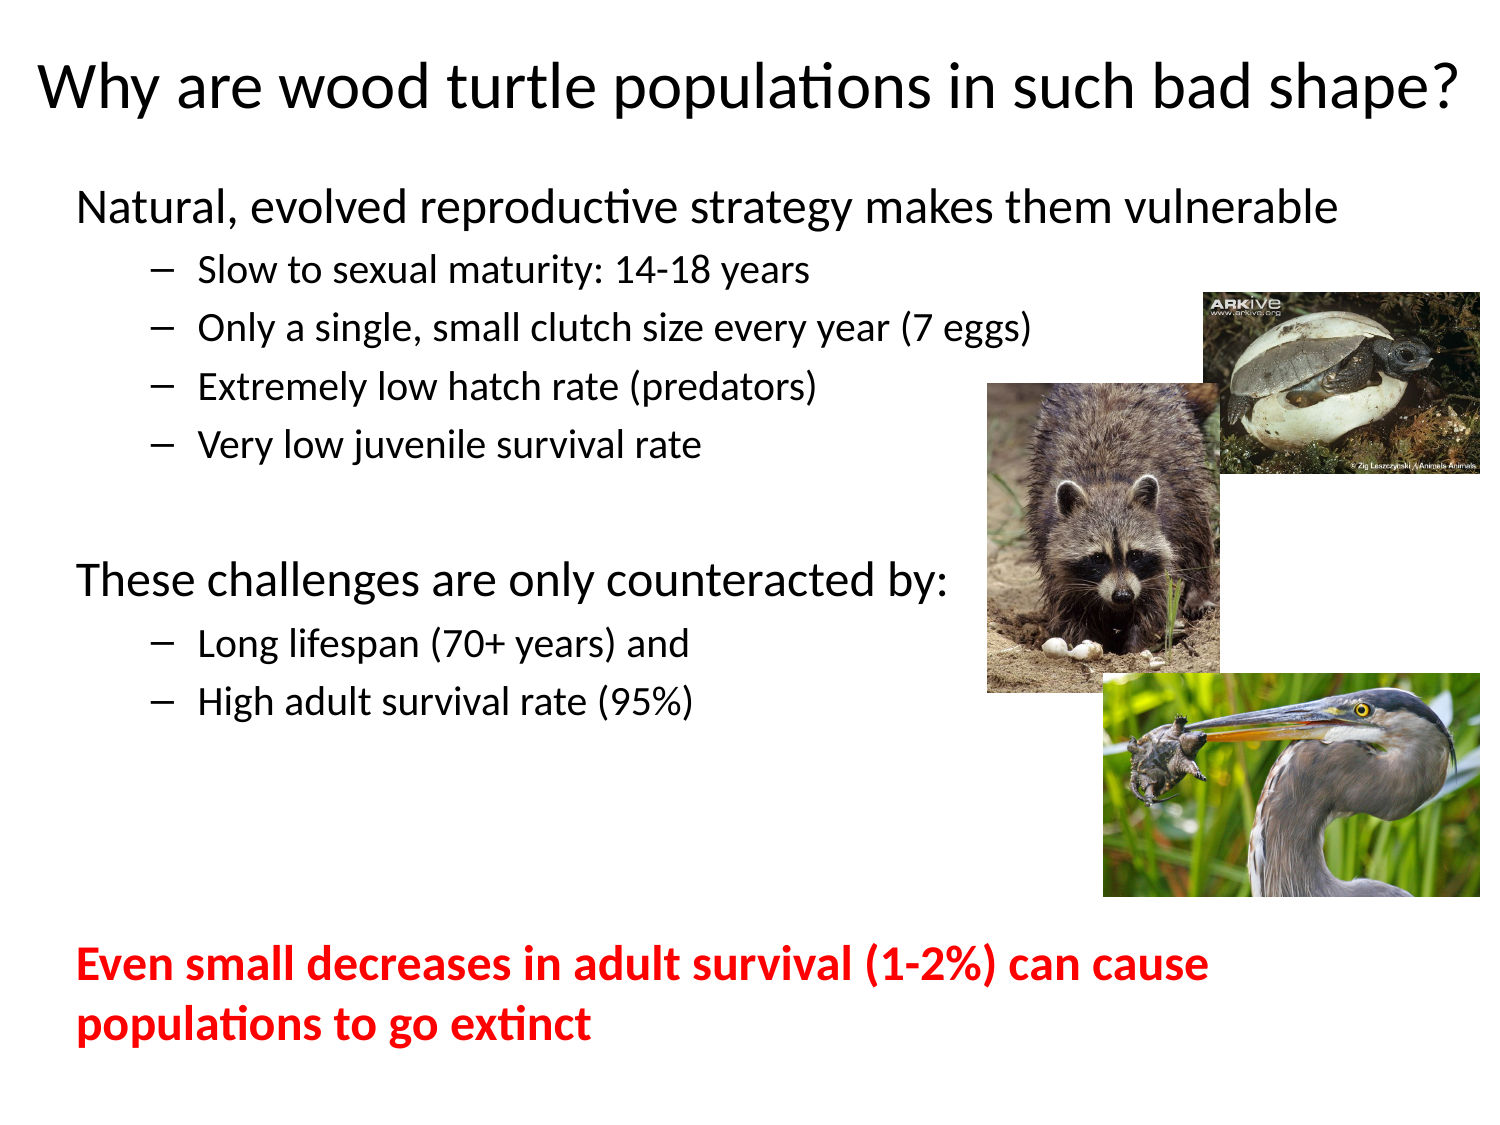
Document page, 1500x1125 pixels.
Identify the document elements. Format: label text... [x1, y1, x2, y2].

title Why are wood turtle populations in such bad shape? [0, 0, 1500, 176]
list Natural, evolved reproductive strategy makes them vulnerable Slow to sexual maturity: 14-18 years Only a single, small clutch size every year (7 eggs) Extremely low hatch rate (predators) Very low juvenile survival rate These challenges are only counteracted by: Long lifespan (70+ years) and High adult survival rate (95%) Even small decreases in adult survival (1-2%) can cause populations to go extinct [60, 165, 1426, 1082]
picture [987, 291, 1481, 898]
